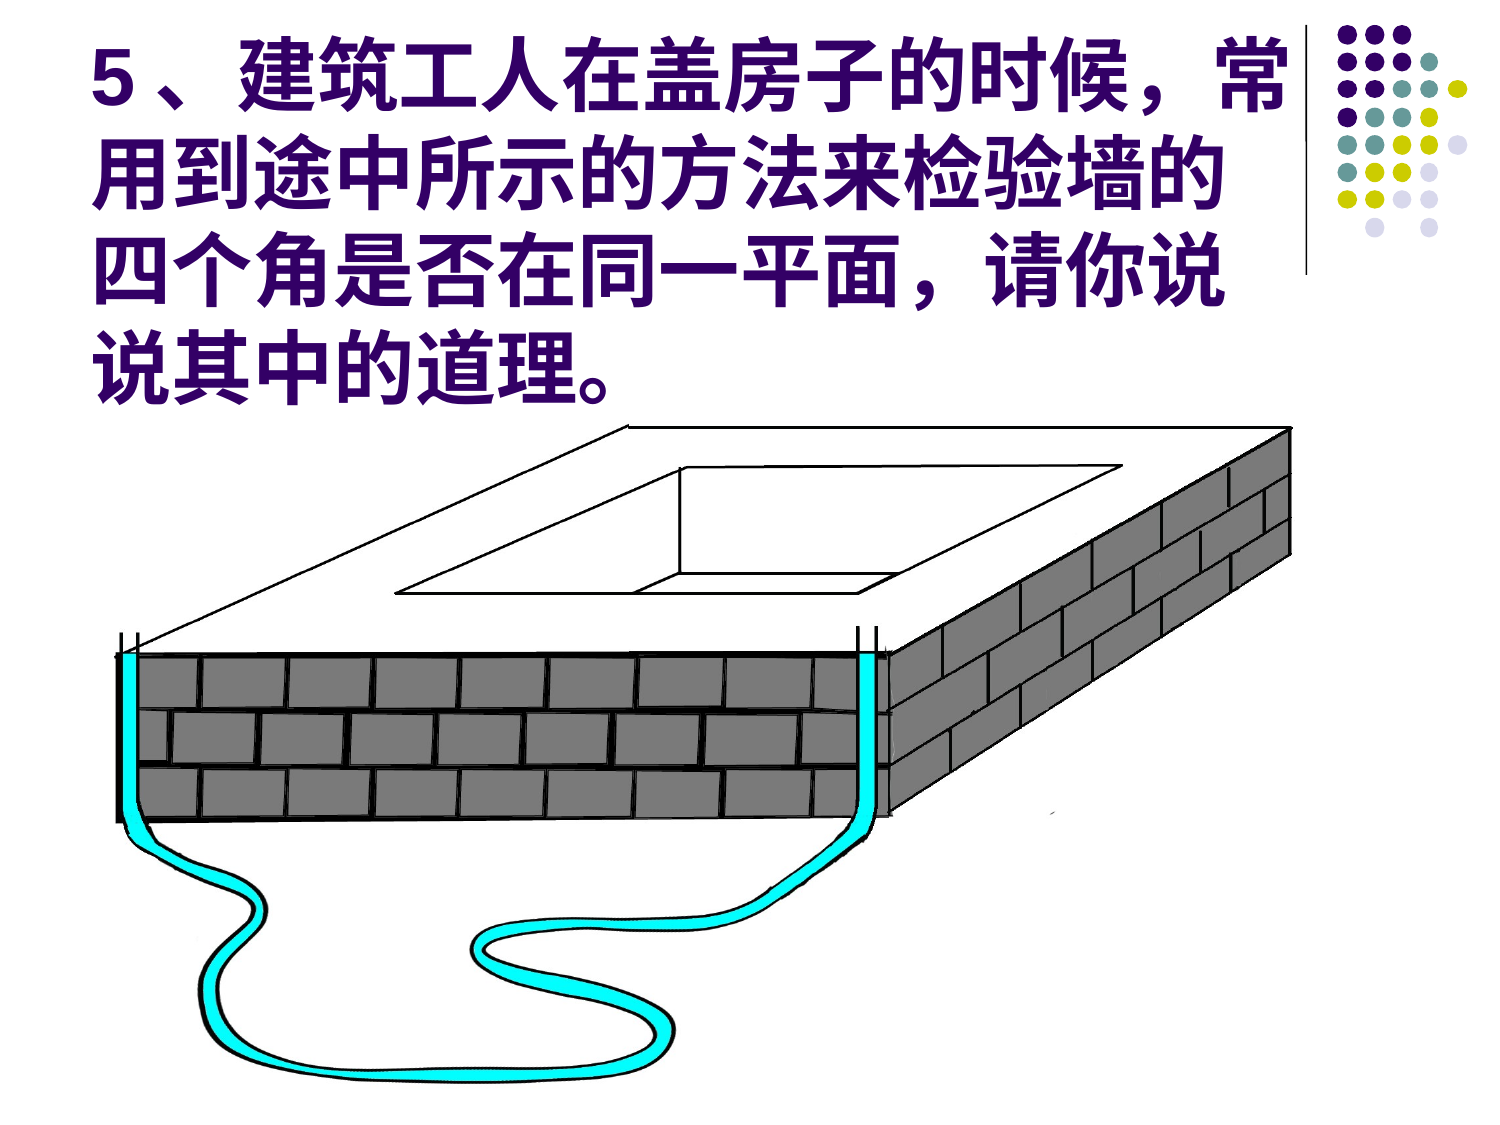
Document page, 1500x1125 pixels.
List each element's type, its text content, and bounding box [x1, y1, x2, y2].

picture [113, 421, 1313, 1125]
title 5、建筑工人在盖房子的时候，常用到途中所示的方法来检验墙的四个角是否在同一平面，请你说说其中的道理。 [75, 209, 1313, 422]
